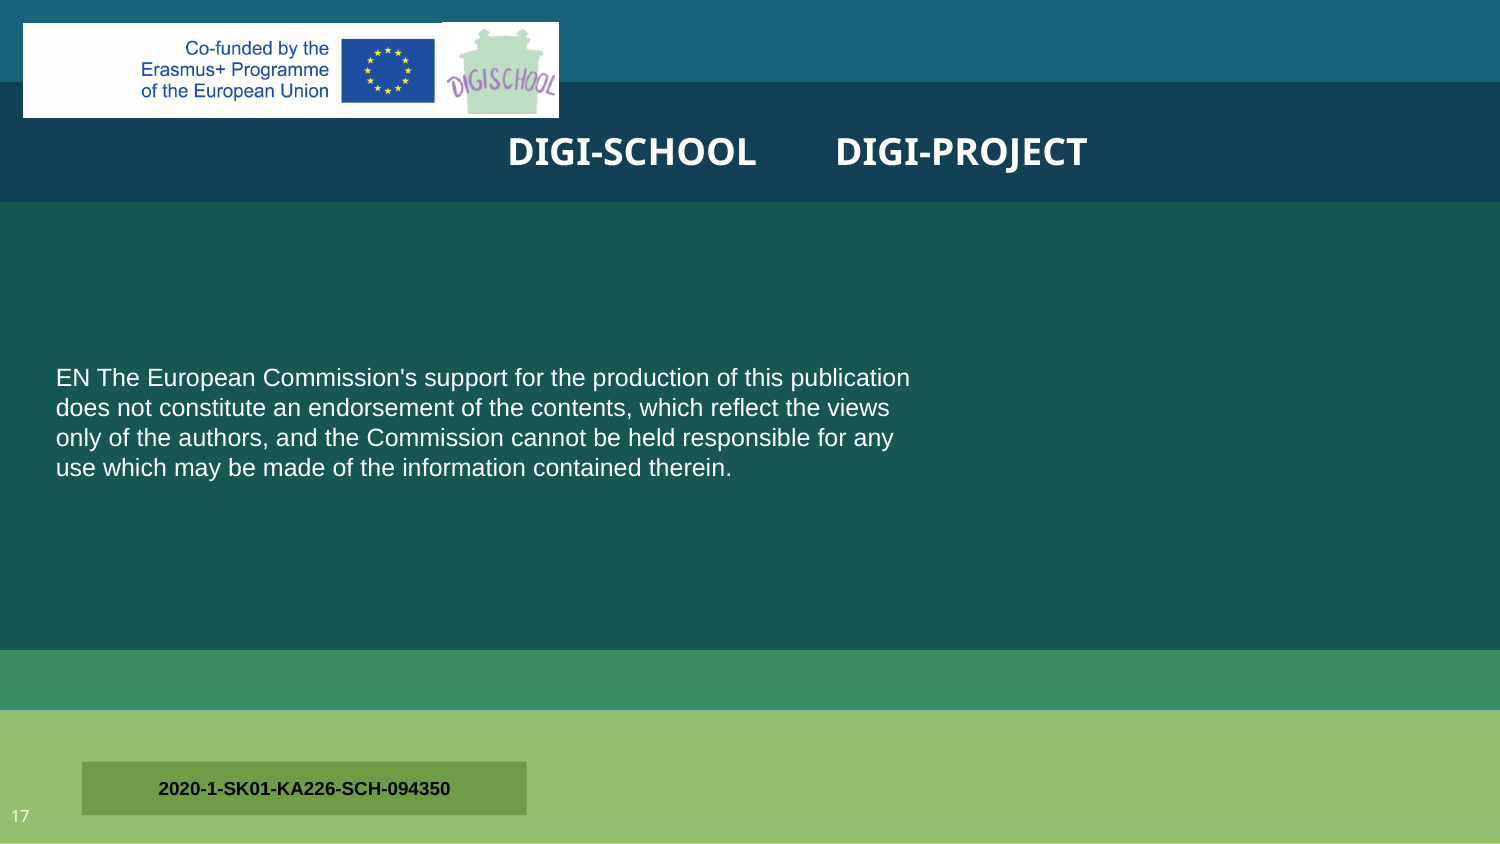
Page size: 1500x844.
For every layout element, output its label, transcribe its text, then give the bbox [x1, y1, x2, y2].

picture [23, 21, 559, 119]
text_box 2020-1-SK01-KA226-SCH-094350 [81, 761, 527, 816]
text_box ‹#› [0, 790, 49, 844]
subtitle EN The European Commission's support for the production of this publication does not constitute an endorsement of the contents, which reflect the views only of the authors, and the Commission cannot be held responsible for any use which may be made of the information contained therein. [40, 328, 944, 516]
title DIGI-SCHOOL DIGI-PROJECT [492, 93, 1195, 207]
